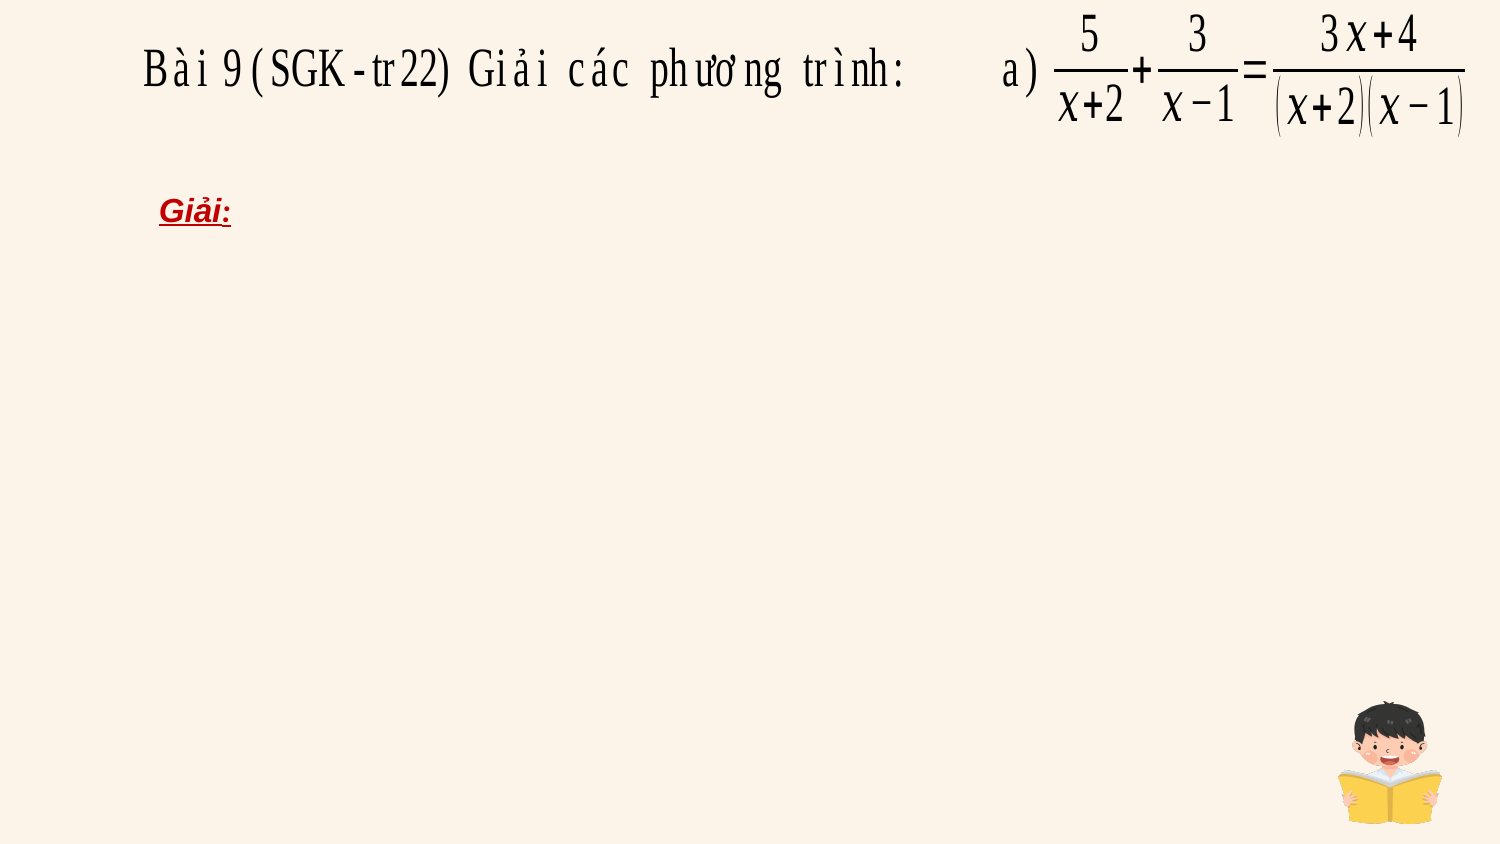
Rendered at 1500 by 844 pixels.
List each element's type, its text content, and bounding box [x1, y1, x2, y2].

text_box Giải: [144, 181, 246, 237]
picture [1337, 701, 1442, 825]
